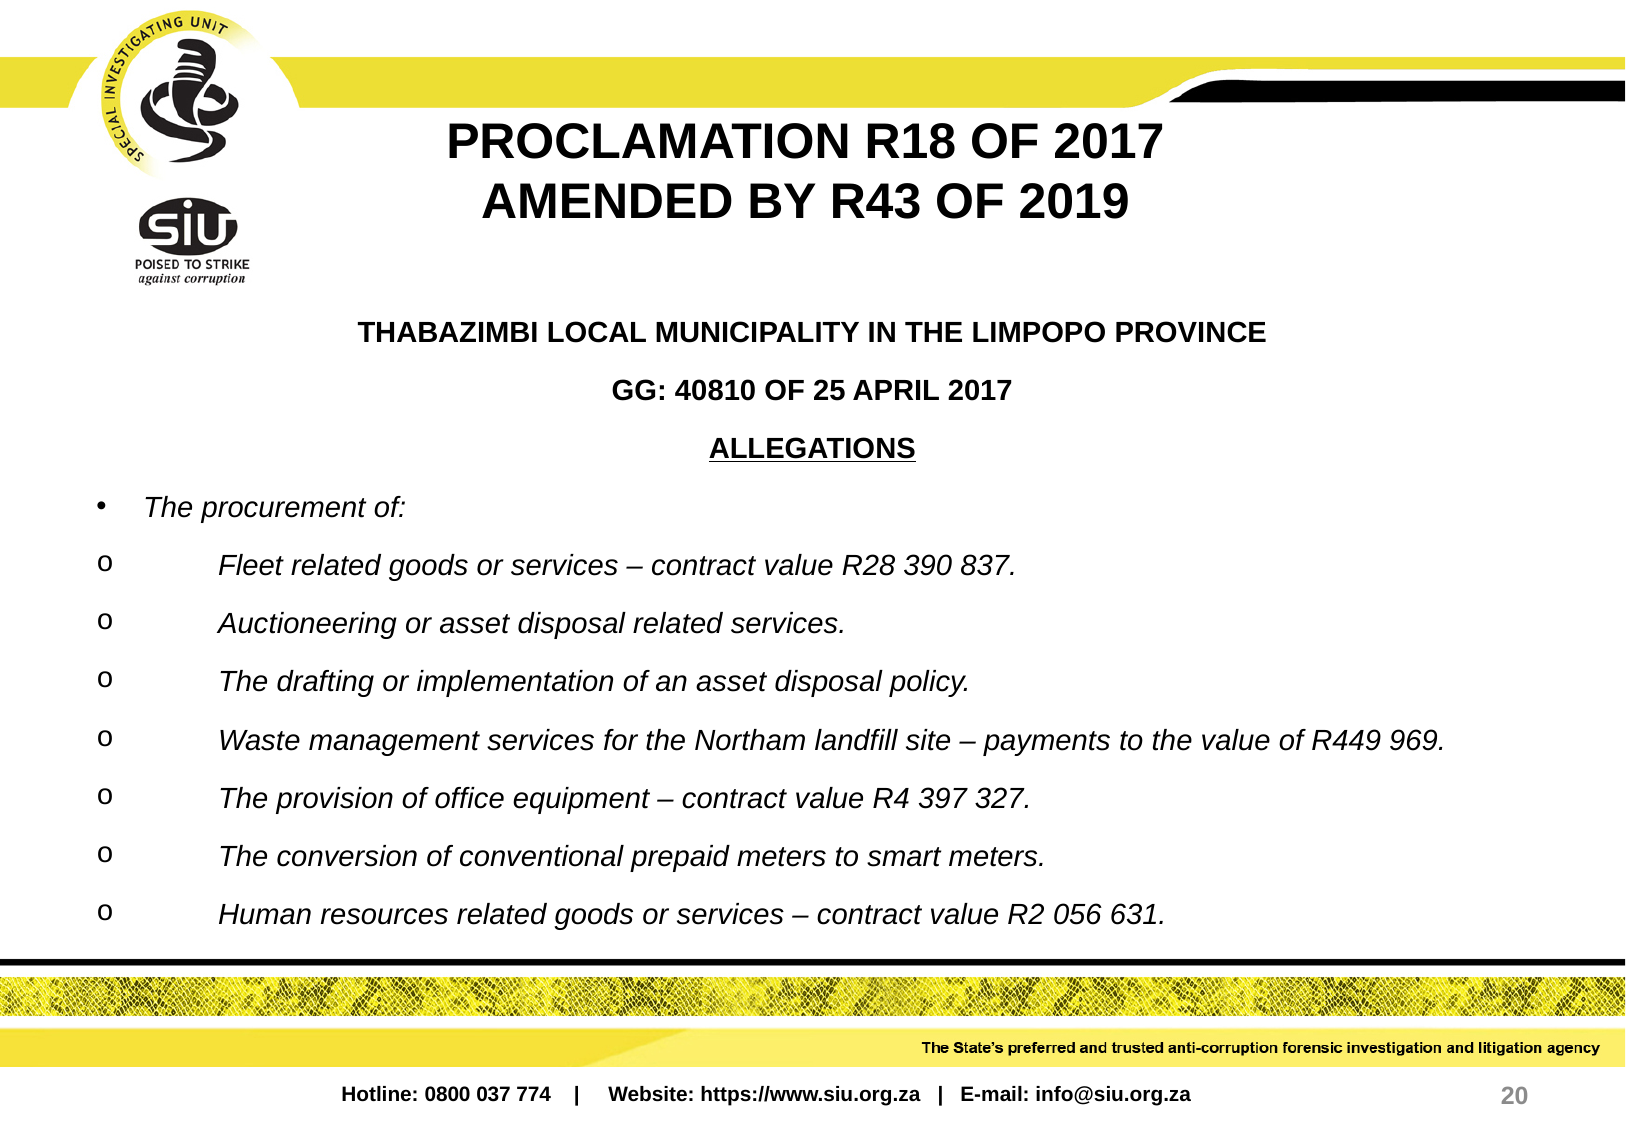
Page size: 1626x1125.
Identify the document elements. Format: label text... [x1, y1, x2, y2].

picture [0, 0, 1626, 1125]
text_box Hotline: 0800 037 774 | Website: https://www.siu.org.za | E-mail: info@siu.org.za [326, 1072, 1232, 1113]
title PROCLAMATION R18 OF 2017 AMENDED BY R43 OF 2019 [81, 75, 1544, 263]
list THABAZIMBI LOCAL MUNICIPALITY IN THE LIMPOPO PROVINCE GG: 40810 OF 25 APRIL 2017 ALLEGATIONS The procurement of: Fleet related goods or services – contract value R28 390 837. Auctioneering or asset disposal related services. The drafting or implementation of an asset disposal policy. Waste management services for the Northam landfill site – payments to the value of R449 969. The provision of office equipment – contract value R4 397 327. The conversion of conventional prepaid meters to smart meters. Human resources related goods or services – contract value R2 056 631. [81, 288, 1544, 958]
slide_number 20 [1441, 1064, 1544, 1125]
